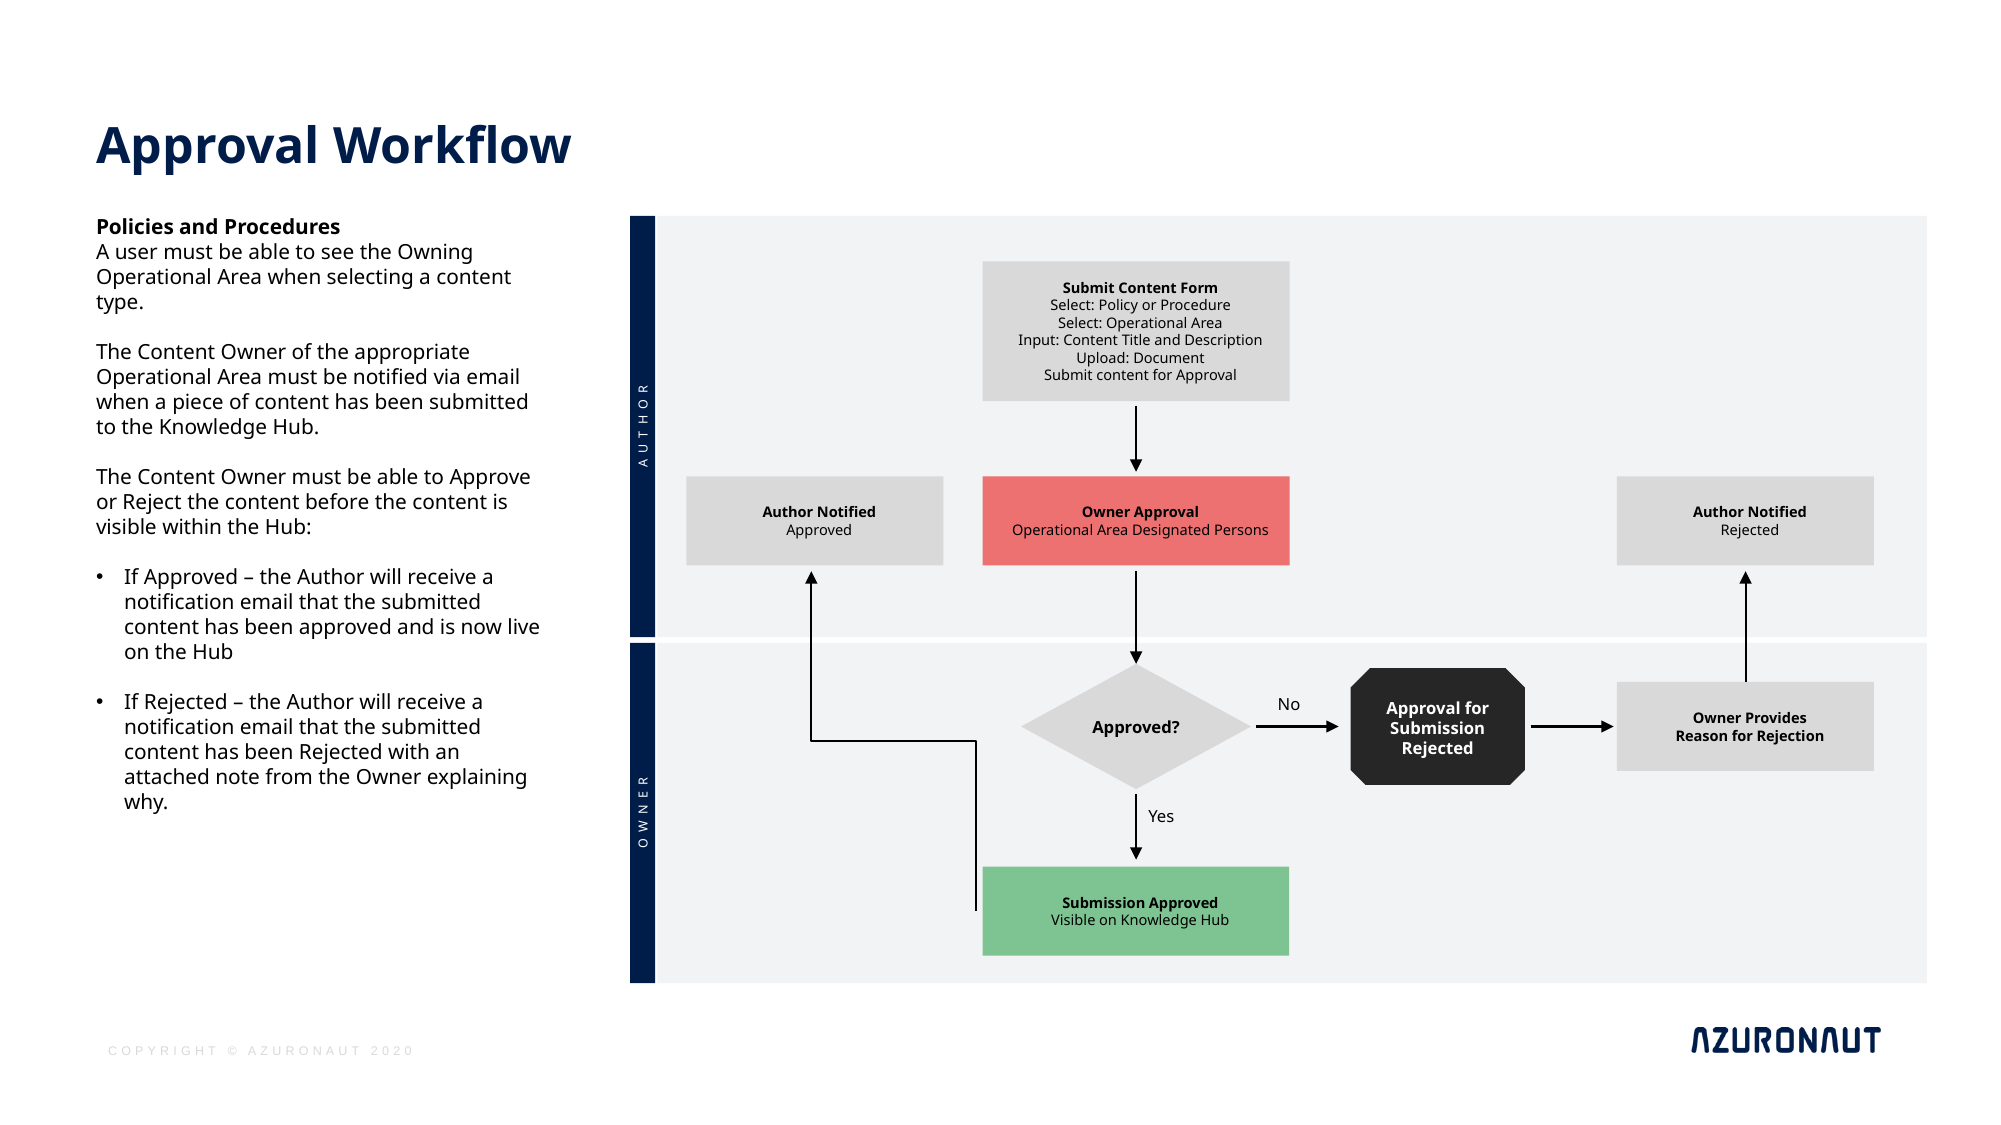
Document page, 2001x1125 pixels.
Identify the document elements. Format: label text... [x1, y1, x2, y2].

text_box No [1263, 686, 1316, 722]
text_box Owner Provides Reason for Rejection [1616, 681, 1875, 772]
text_box Submission Approved Visible on Knowledge Hub [981, 865, 1290, 957]
text_box Owner Approval Operational Area Designated Persons [981, 475, 1291, 567]
text_box [656, 642, 1928, 984]
text_box Submit Content Form Select: Policy or Procedure Select: Operational Area Input: Content Title and Description Upload: Document Submit content for Approval [981, 260, 1291, 402]
text_box AUTHOR [629, 214, 656, 638]
text_box [656, 214, 1928, 638]
text_box Approval for Submission Rejected [1349, 666, 1527, 787]
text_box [723, 658, 1064, 824]
title Approval Workflow [81, 116, 783, 181]
text_box Author Notified Rejected [1616, 475, 1875, 567]
picture [1691, 1027, 1881, 1053]
text_box Author Notified Approved [685, 475, 945, 567]
text_box Approved? [1070, 664, 1253, 791]
text_box Policies and Procedures A user must be able to see the Owning Operational Area when selecting a content type. The Content Owner of the appropriate Operational Area must be notified via email when a piece of content has been submitted to the Knowledge Hub. The Content Owner must be able to Approve or Reject the content before the content is visible within the Hub: If Approved – the Author will receive a notification email that the submitted content has been approved and is now live on the Hub If Rejected – the Author will receive a notification email that the submitted content has been Rejected with an attached note from the Owner explaining why. [81, 206, 563, 821]
text_box OWNER [629, 642, 656, 984]
text_box Yes [1141, 798, 1190, 834]
